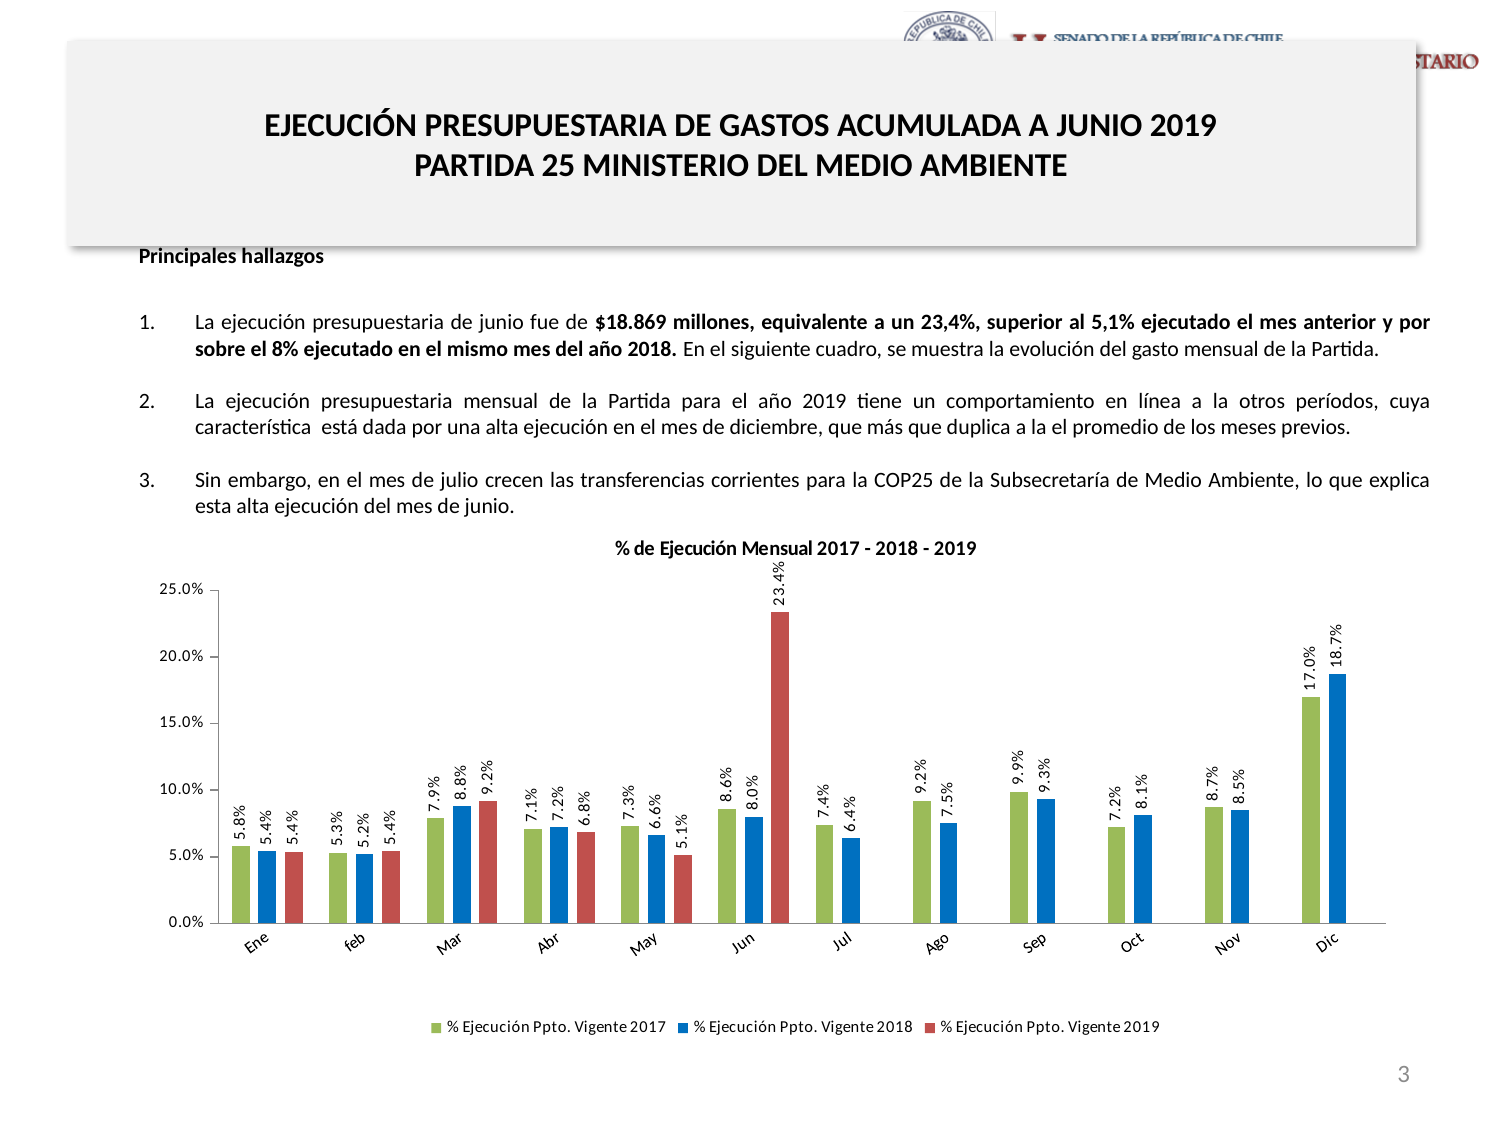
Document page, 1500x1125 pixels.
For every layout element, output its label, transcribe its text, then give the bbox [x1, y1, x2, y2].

chart [159, 514, 1416, 1043]
picture [903, 7, 1500, 121]
slide_number 3 [1074, 1076, 1425, 1103]
title EJECUCIÓN PRESUPUESTARIA DE GASTOS ACUMULADA A JUNIO 2019 PARTIDA 25 MINISTERIO DEL MEDIO AMBIENTE [67, 41, 1415, 246]
text_box Principales hallazgos La ejecución presupuestaria de junio fue de $18.869 millones, equivalente a un 23,4%, superior al 5,1% ejecutado el mes anterior y por sobre el 8% ejecutado en el mismo mes del año 2018. En el siguiente cuadro, se muestra la evolución del gasto mensual de la Partida. La ejecución presupuestaria mensual de la Partida para el año 2019 tiene un comportamiento en línea a la otros períodos, cuya característica está dada por una alta ejecución en el mes de diciembre, que más que duplica a la el promedio de los meses previos. Sin embargo, en el mes de julio crecen las transferencias corrientes para la COP25 de la Subsecretaría de Medio Ambiente, lo que explica esta alta ejecución del mes de junio. [123, 234, 1447, 1076]
